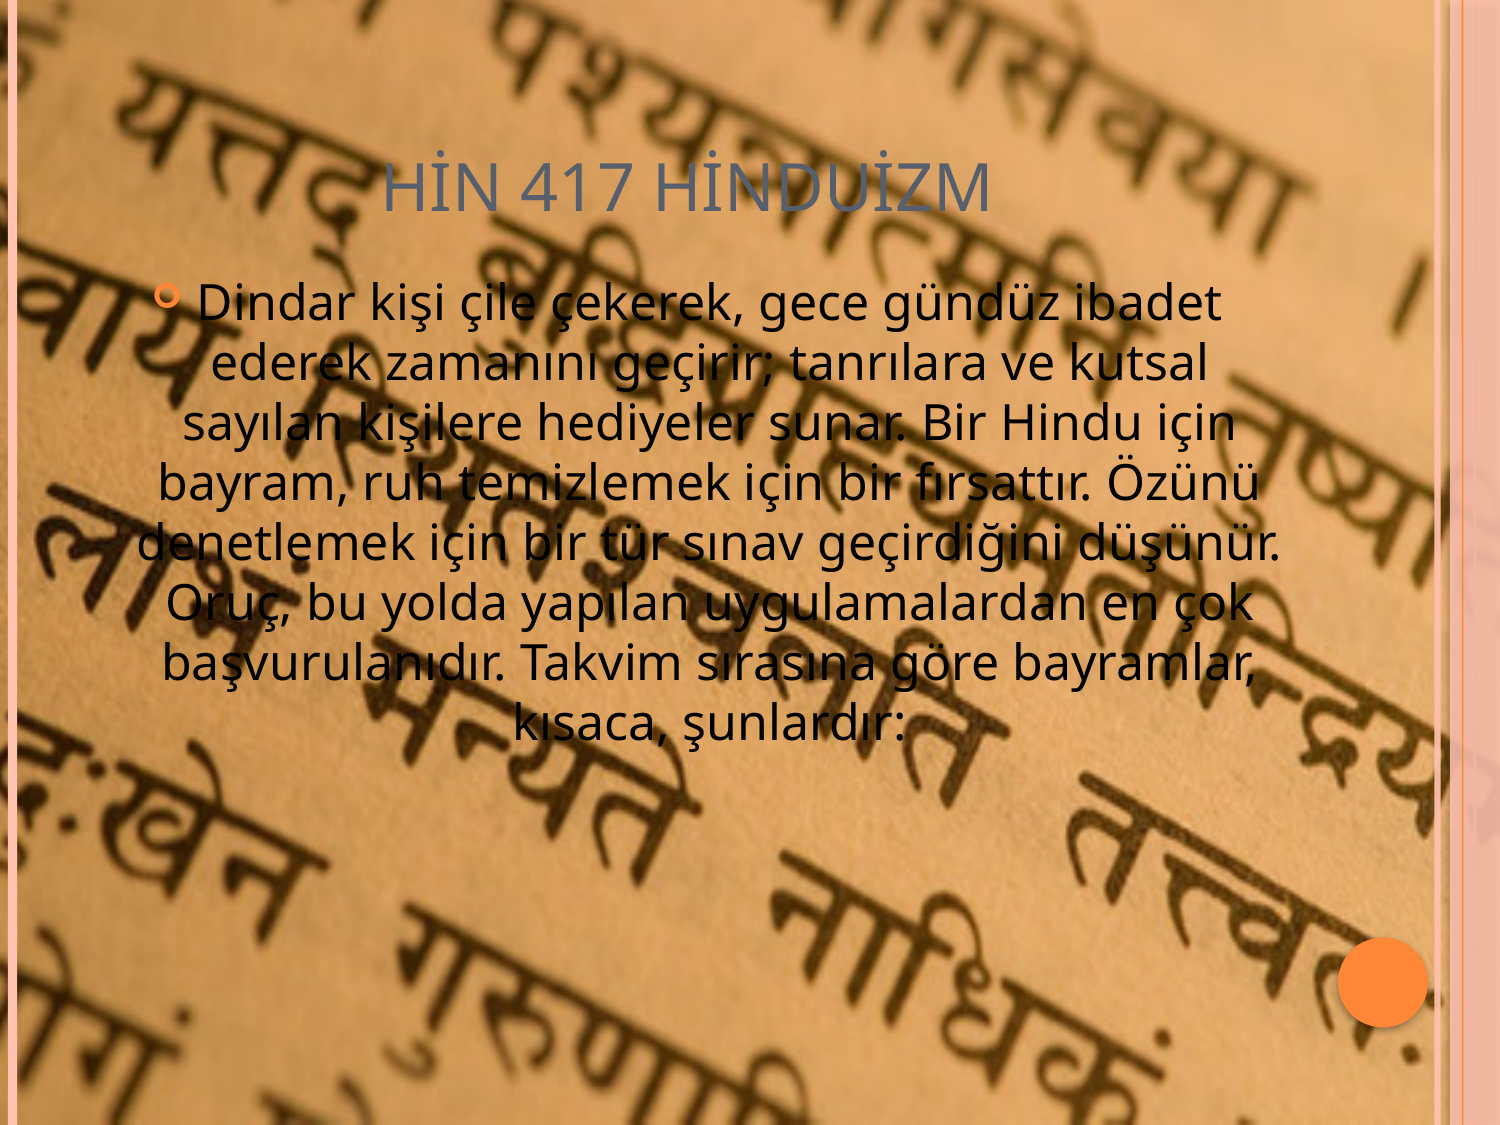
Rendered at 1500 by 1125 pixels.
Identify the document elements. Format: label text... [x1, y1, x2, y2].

picture [18, 0, 1434, 1125]
picture [0, 0, 7, 1125]
list Dindar kişi çile çekerek, gece gündüz ibadet ederek zamanını geçirir; tanrılara ve kutsal sayılan kişilere hediyeler sunar. Bir Hindu için bayram, ruh temizlemek için bir fırsattır. Özünü denetlemek için bir tür sınav geçirdiğini düşünür. Oruç, bu yolda yapılan uygulamalardan en çok başvurulanıdır. Takvim sırasına göre bayramlar, kısaca, şunlardır: [75, 262, 1300, 1062]
picture [1441, 0, 1449, 1125]
title HİN 417 HİNDUİZM [75, 45, 1300, 233]
